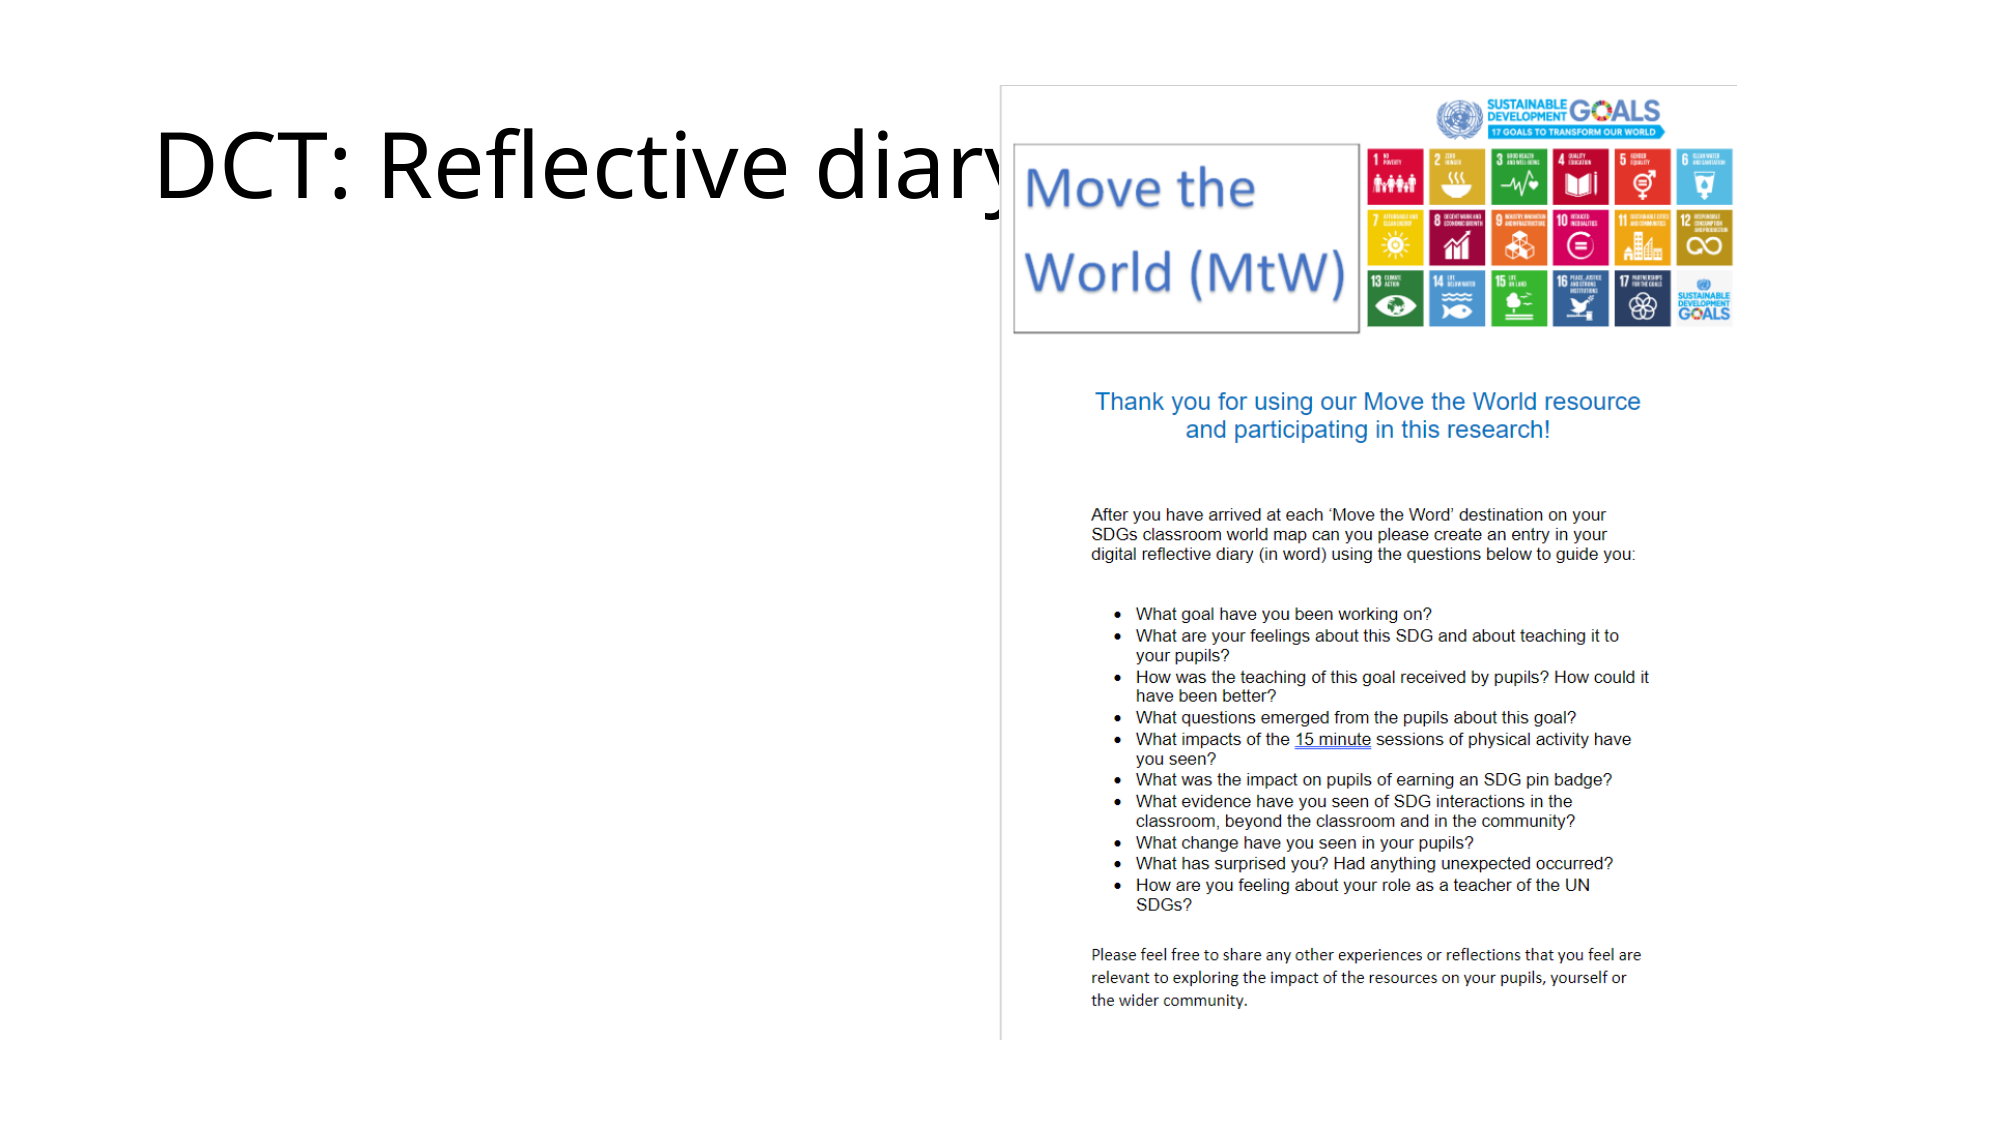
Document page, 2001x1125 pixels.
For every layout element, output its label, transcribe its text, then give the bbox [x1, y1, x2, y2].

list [999, 85, 1737, 1040]
title DCT: Reflective diary [137, 59, 1863, 278]
